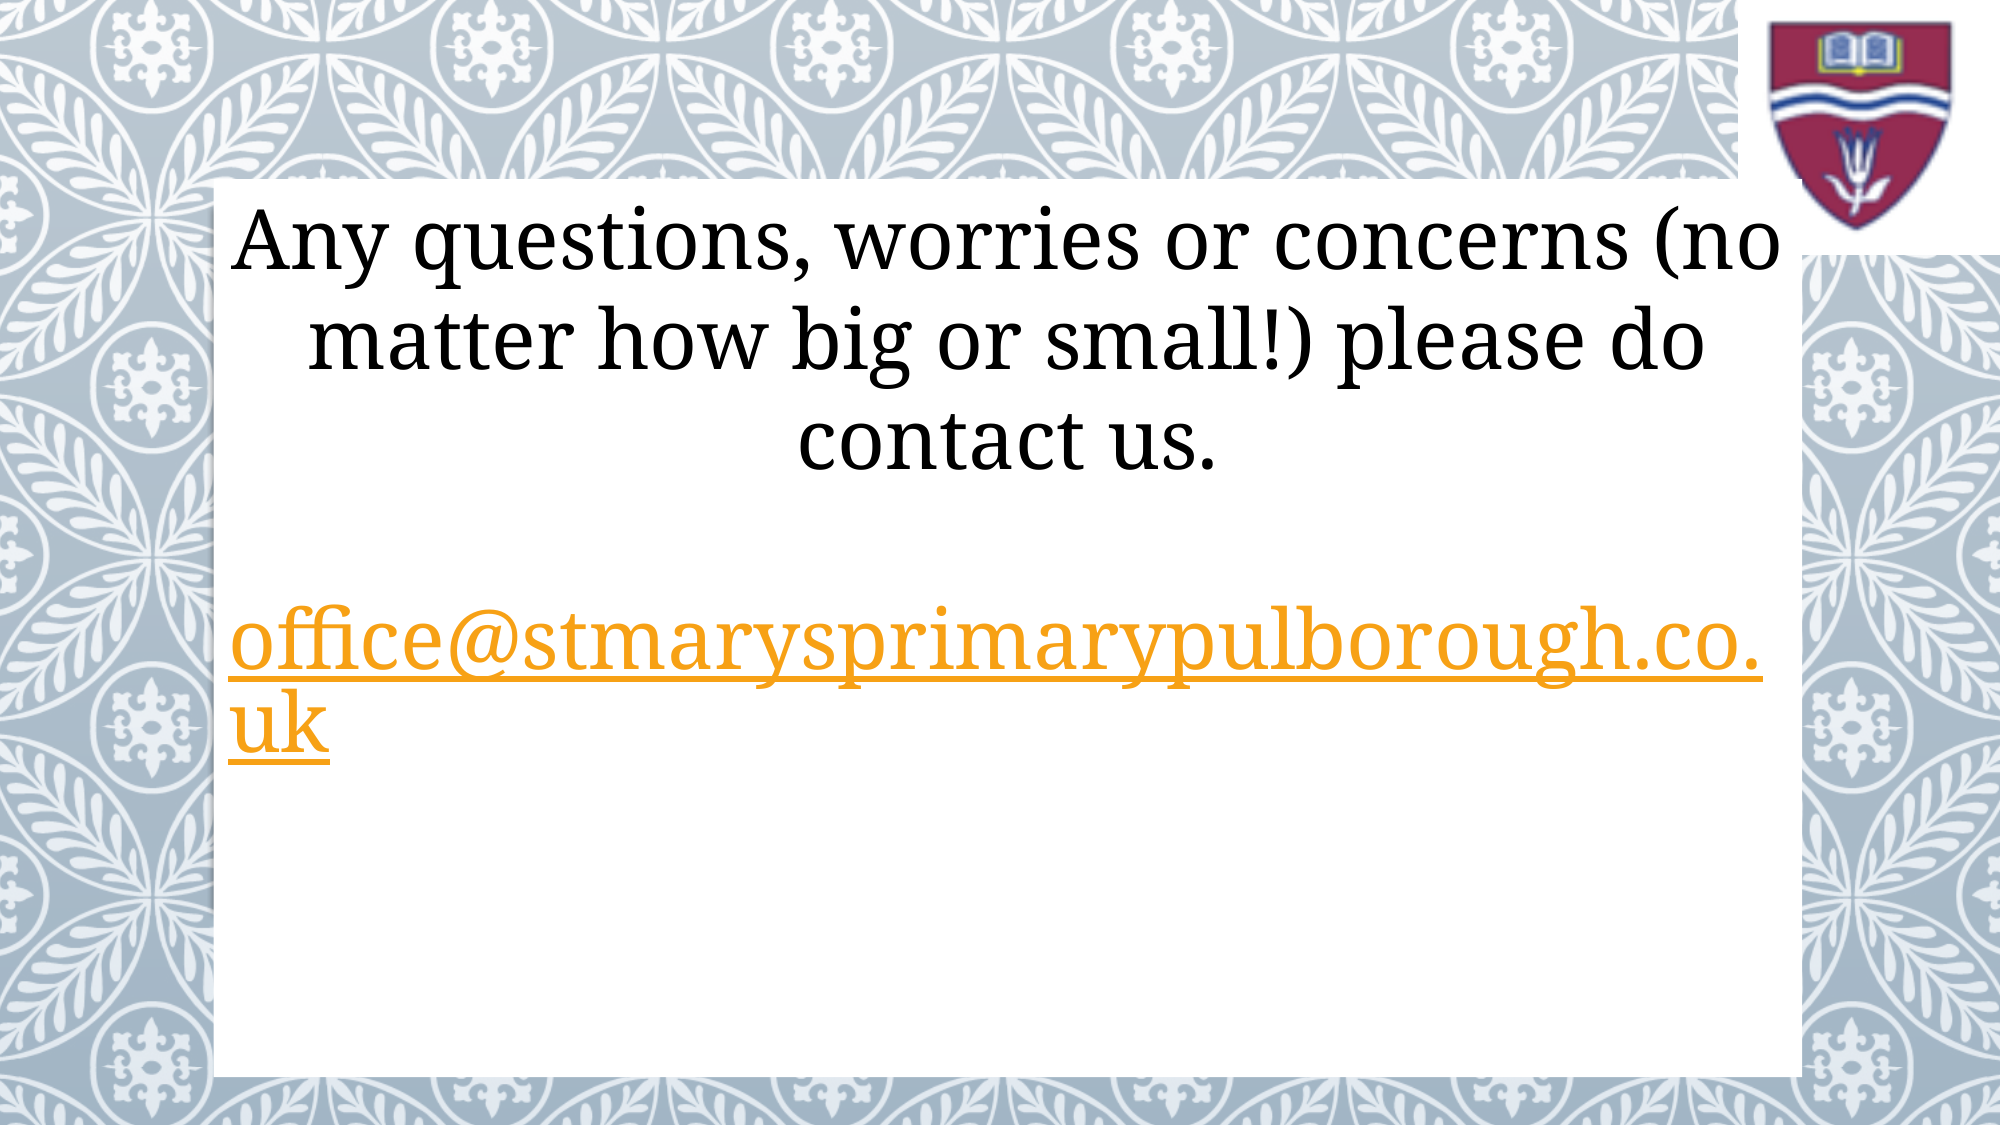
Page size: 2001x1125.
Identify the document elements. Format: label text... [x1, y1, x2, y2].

picture [1738, 0, 2000, 255]
text_box Any questions, worries or concerns (no matter how big or small!) please do contact us. office@stmarysprimarypulborough.co.uk [213, 179, 1803, 1078]
